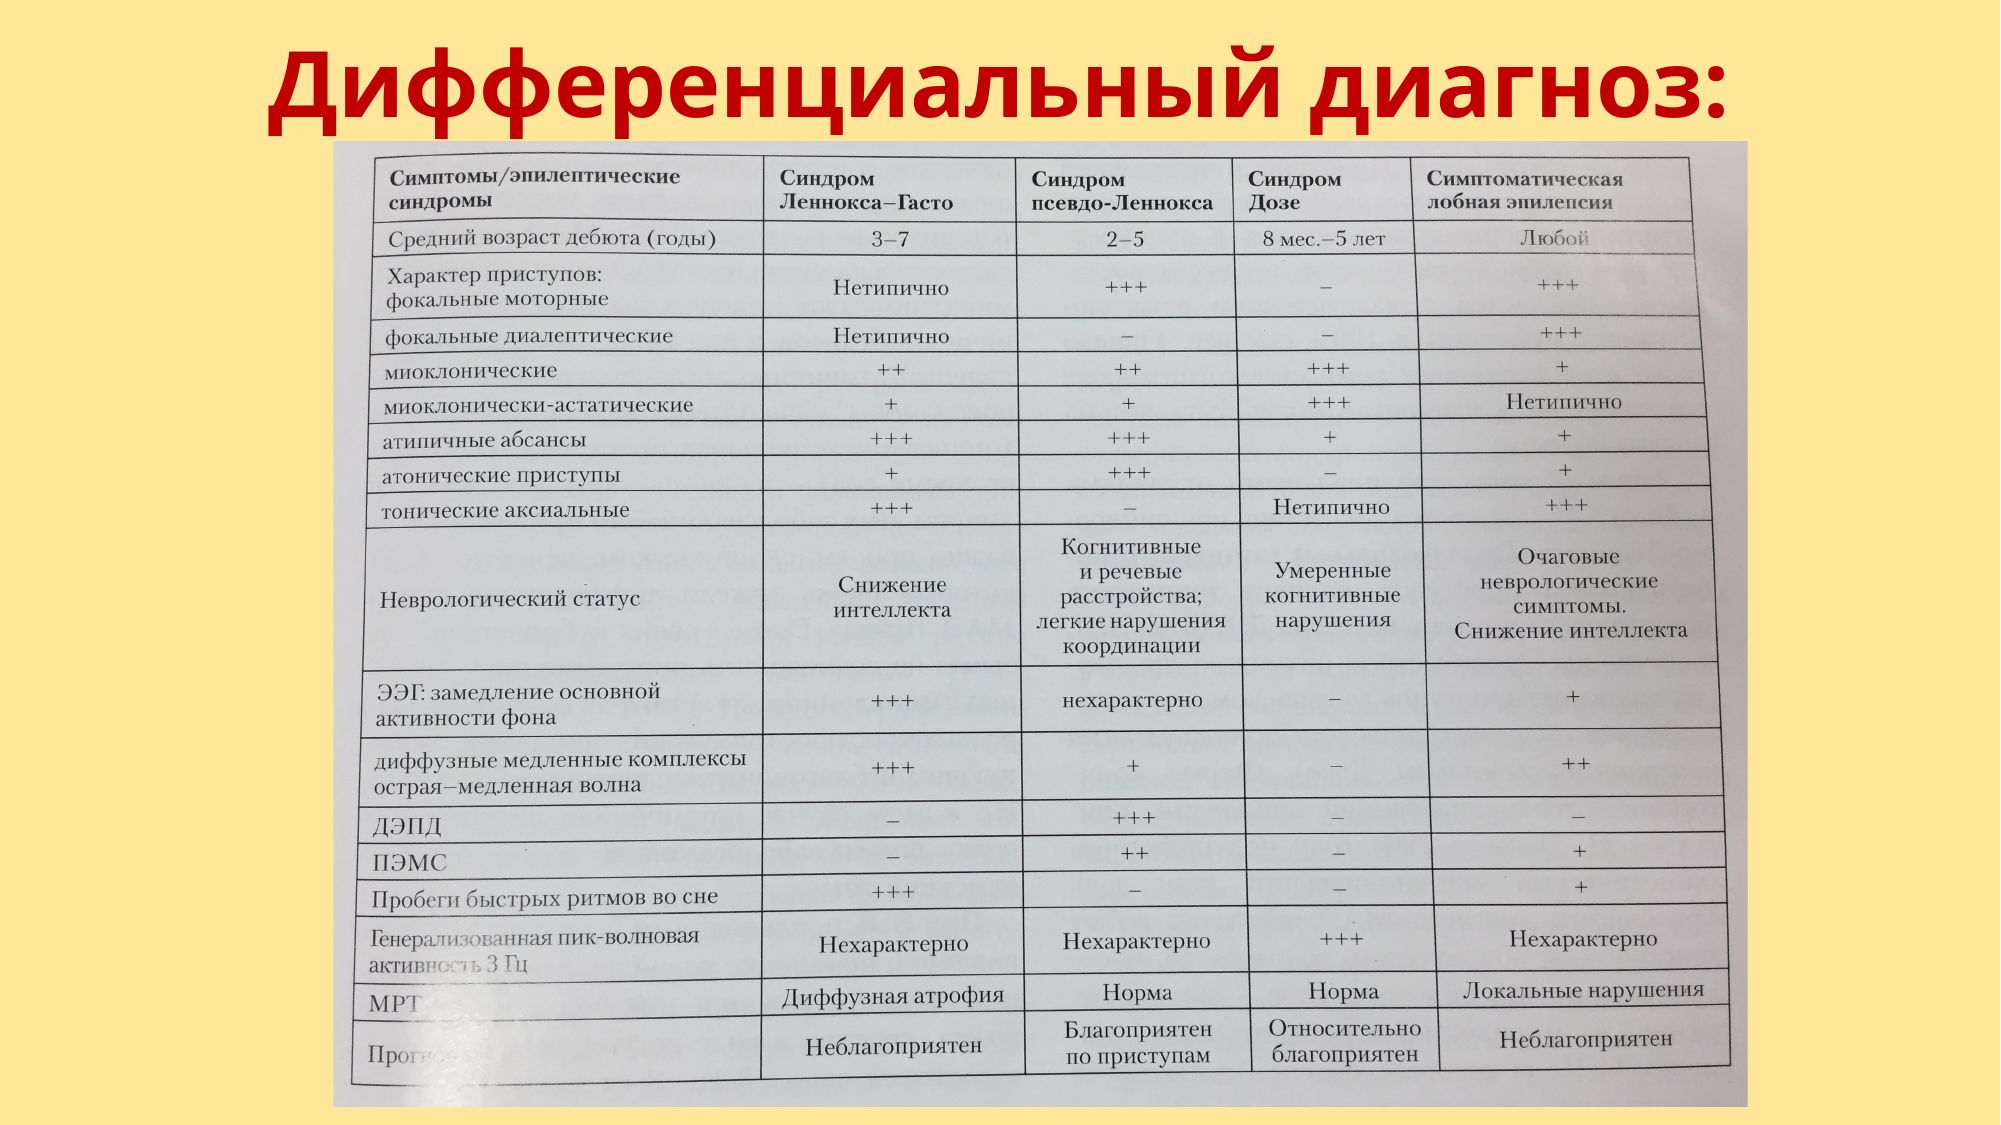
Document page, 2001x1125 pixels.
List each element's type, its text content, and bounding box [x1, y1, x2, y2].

title Дифференциальный диагноз: [185, 18, 1815, 157]
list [333, 141, 1748, 1107]
